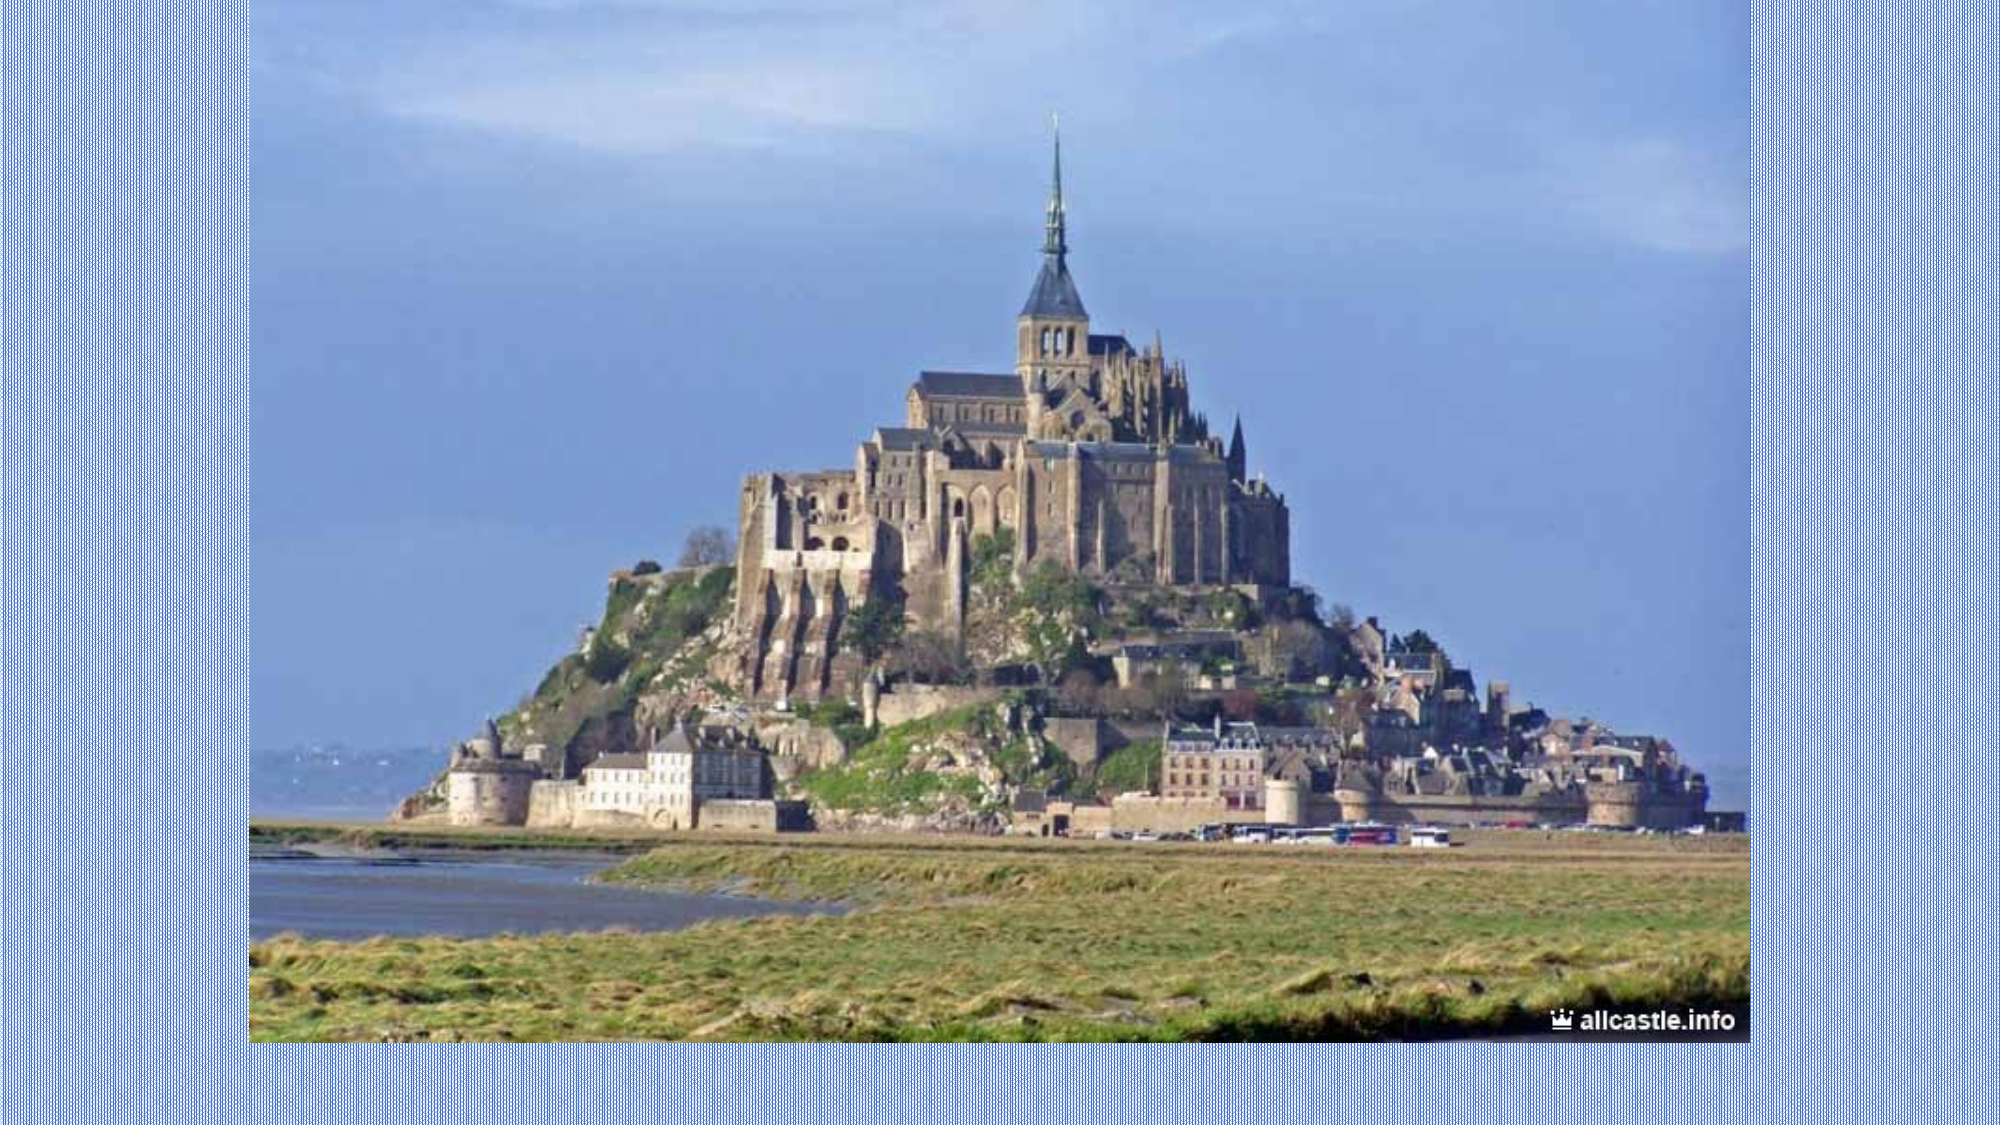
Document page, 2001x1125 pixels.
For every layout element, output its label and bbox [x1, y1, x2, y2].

picture [249, 0, 1750, 1043]
